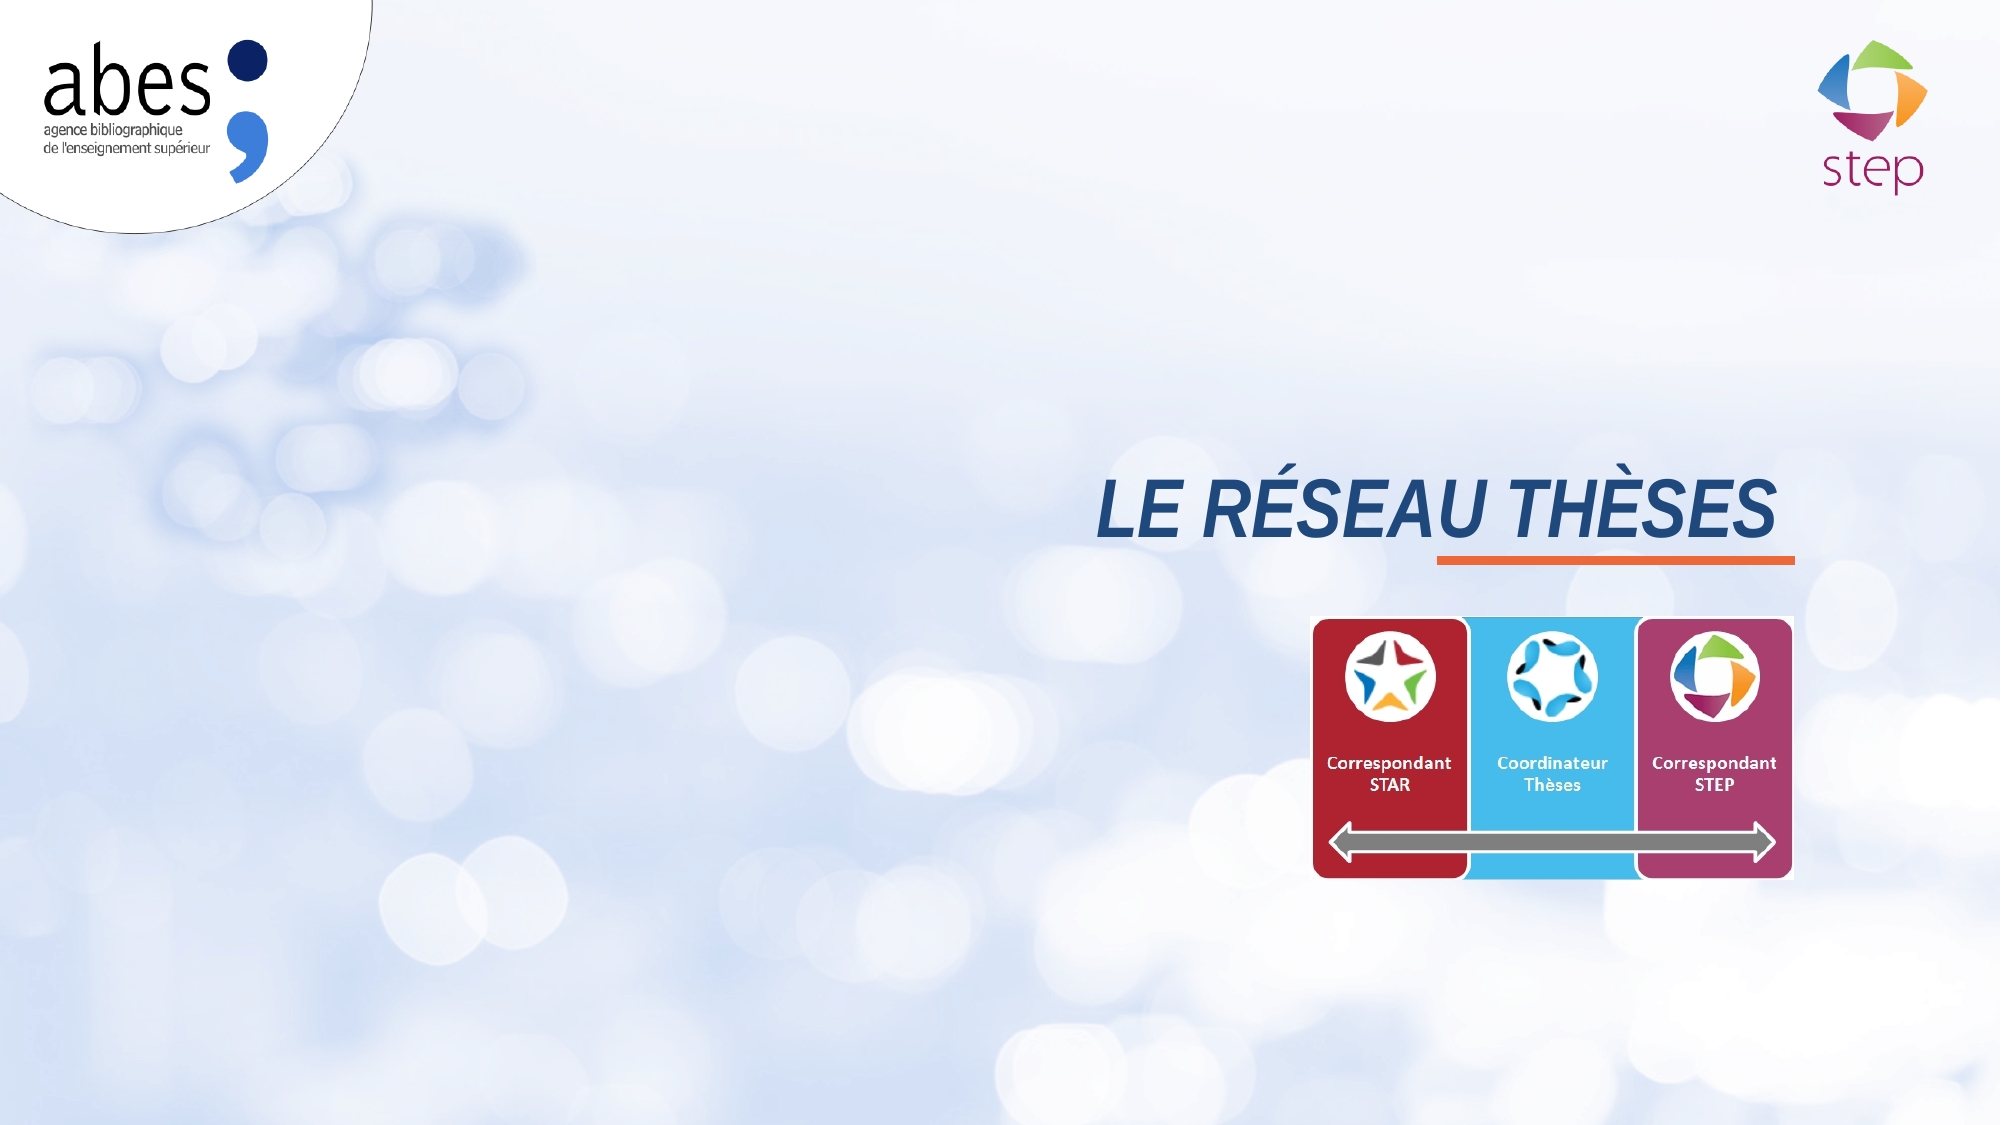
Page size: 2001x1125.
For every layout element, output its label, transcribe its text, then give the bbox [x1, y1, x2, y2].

title Le réseau thèses [0, 383, 1794, 625]
picture [0, 0, 2000, 1125]
